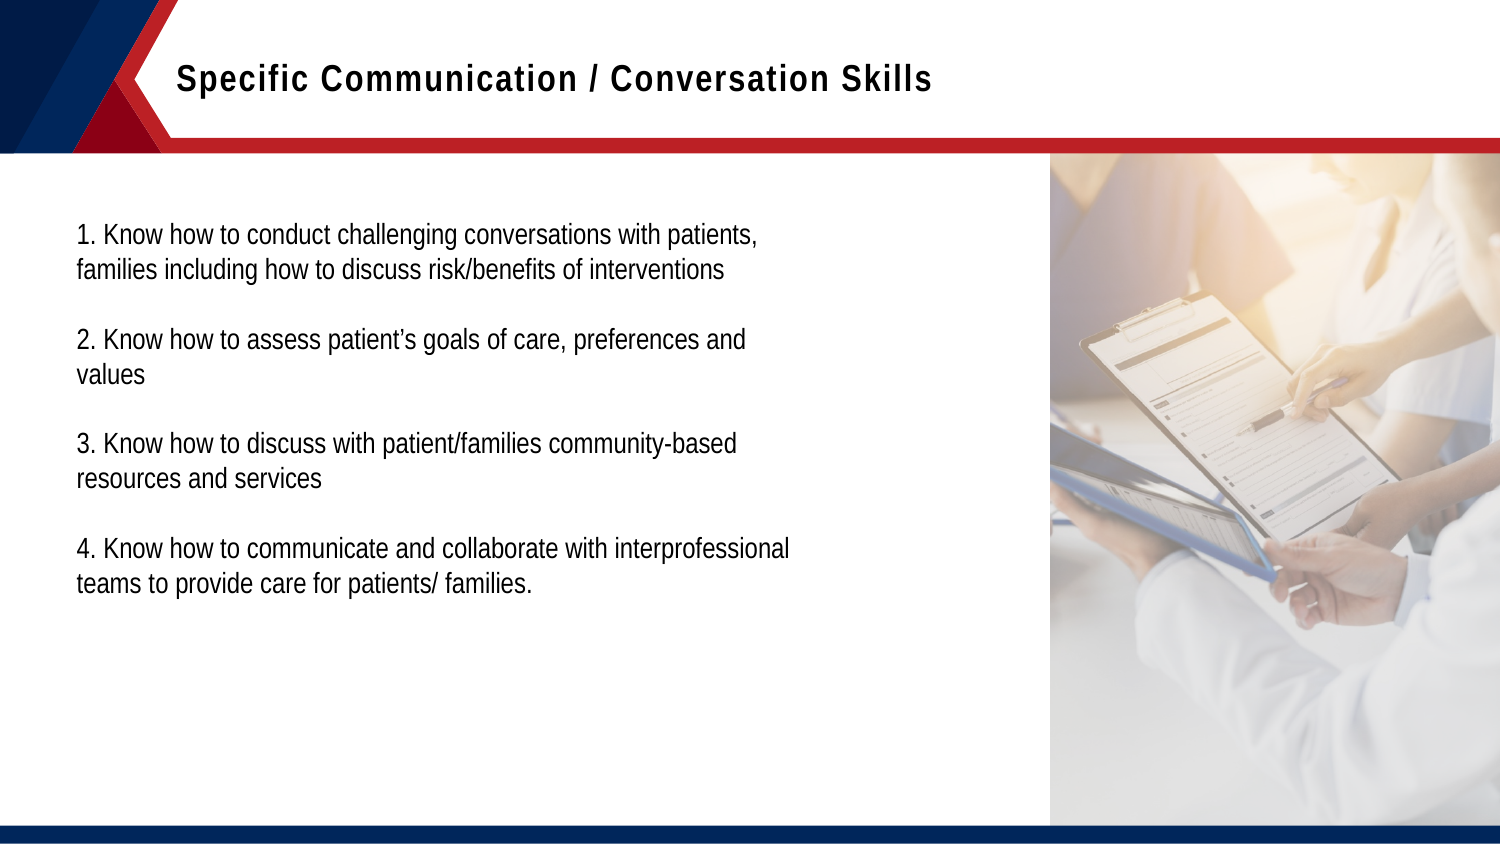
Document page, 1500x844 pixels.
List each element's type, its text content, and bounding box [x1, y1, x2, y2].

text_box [0, 0, 1500, 154]
text_box [0, 825, 1500, 844]
picture [1049, 154, 1500, 826]
text_box 1. Know how to conduct challenging conversations with patients, families including how to discuss risk/benefits of interventions 2. Know how to assess patient’s goals of care, preferences and values 3. Know how to discuss with patient/families community-based resources and services 4. Know how to communicate and collaborate with interprofessional teams to provide care for patients/ families. [61, 207, 812, 677]
